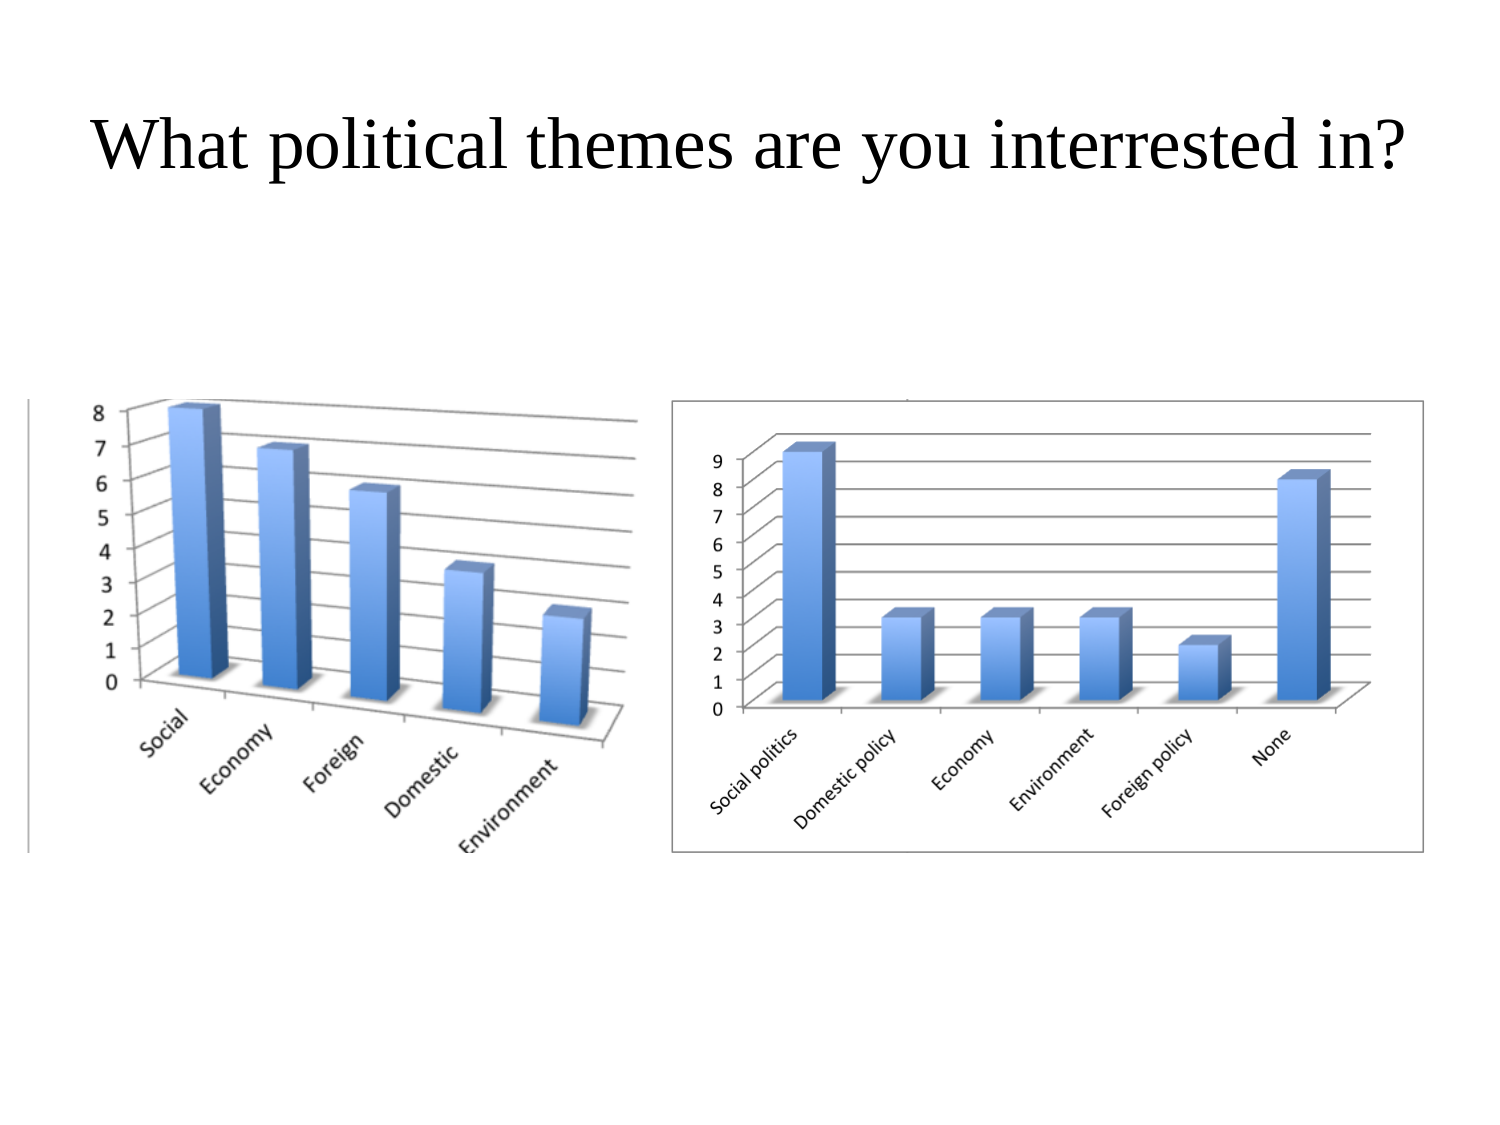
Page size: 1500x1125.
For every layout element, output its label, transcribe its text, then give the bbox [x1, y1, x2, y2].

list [27, 399, 670, 853]
title What political themes are you interrested in? [75, 45, 1425, 233]
picture [671, 400, 1426, 853]
